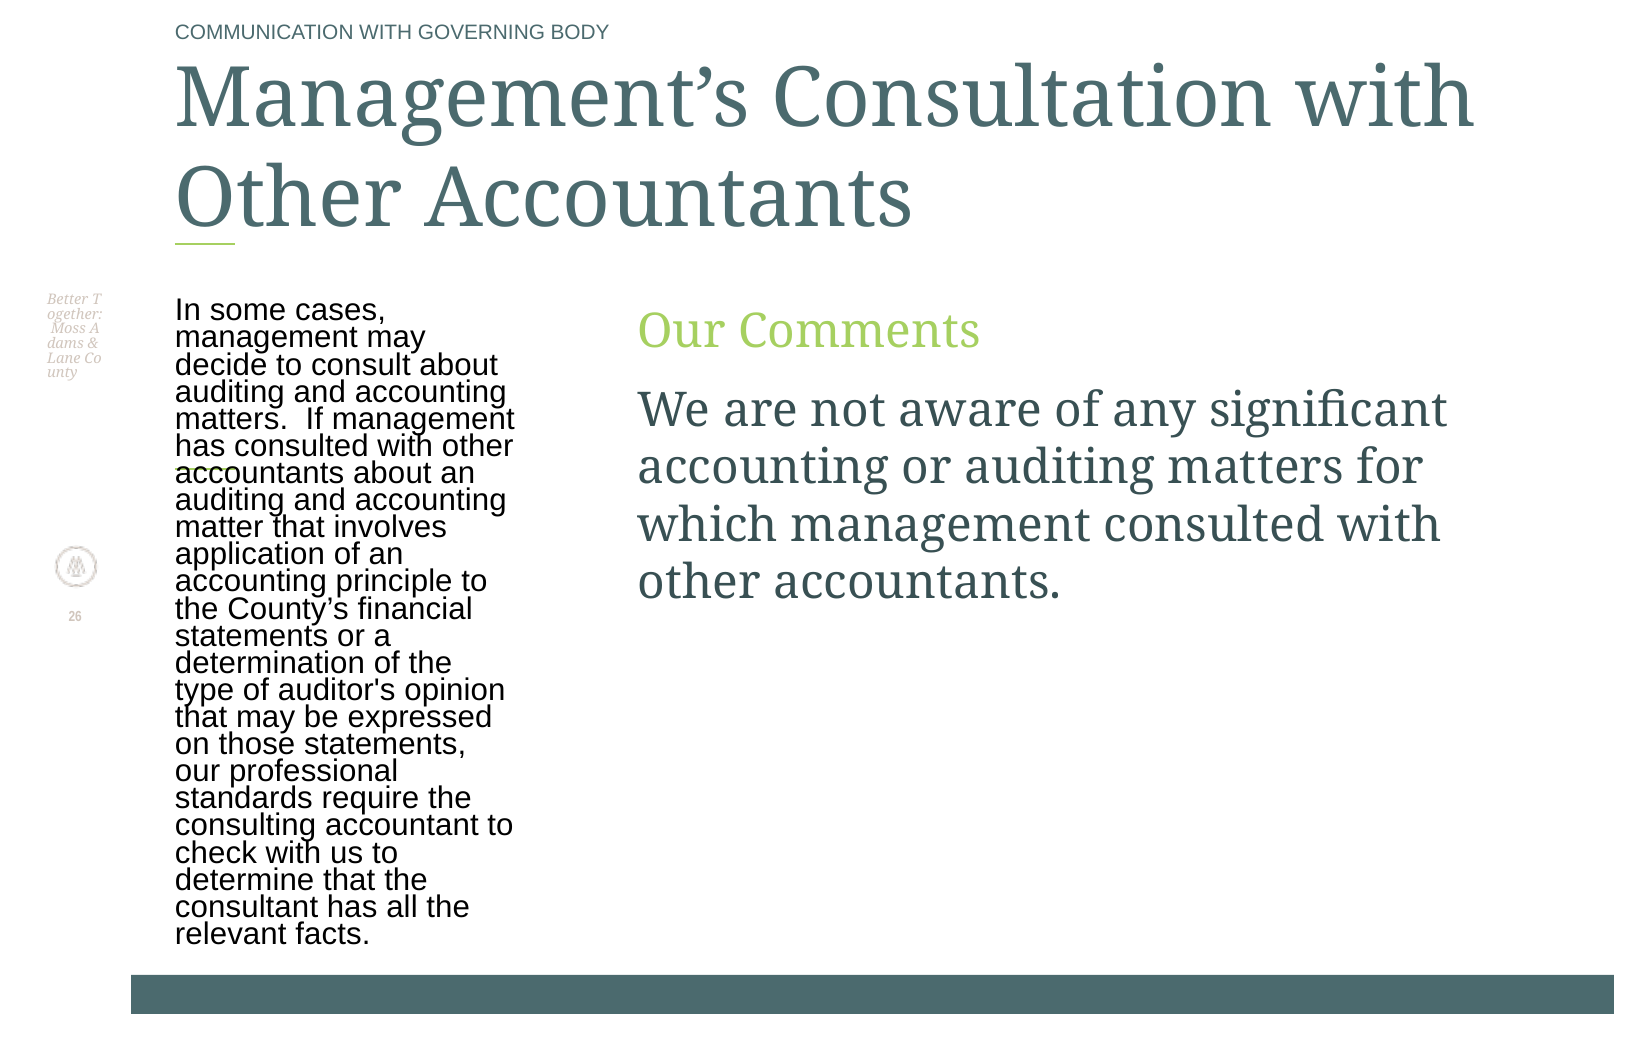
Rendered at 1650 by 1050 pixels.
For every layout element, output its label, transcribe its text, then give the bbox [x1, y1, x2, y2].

list In some cases, management may decide to consult about auditing and accounting matters. If management has consulted with other accountants about an auditing and accounting matter that involves application of an accounting principle to the County’s financial statements or a determination of the type of auditor's opinion that may be expressed on those statements, our professional standards require the consulting accountant to check with us to determine that the consultant has all the relevant facts. [174, 300, 519, 974]
title COMMUNICATION WITH GOVERNING BODY Management’s Consultation with Other Accountants [174, 130, 1538, 244]
footer Better Together: Moss Adams & Lane County [47, 74, 103, 525]
slide_number 26 [47, 606, 103, 664]
list Our Comments We are not aware of any significant accounting or auditing matters for which management consulted with other accountants. [637, 300, 1538, 974]
text_box [130, 974, 1615, 1015]
